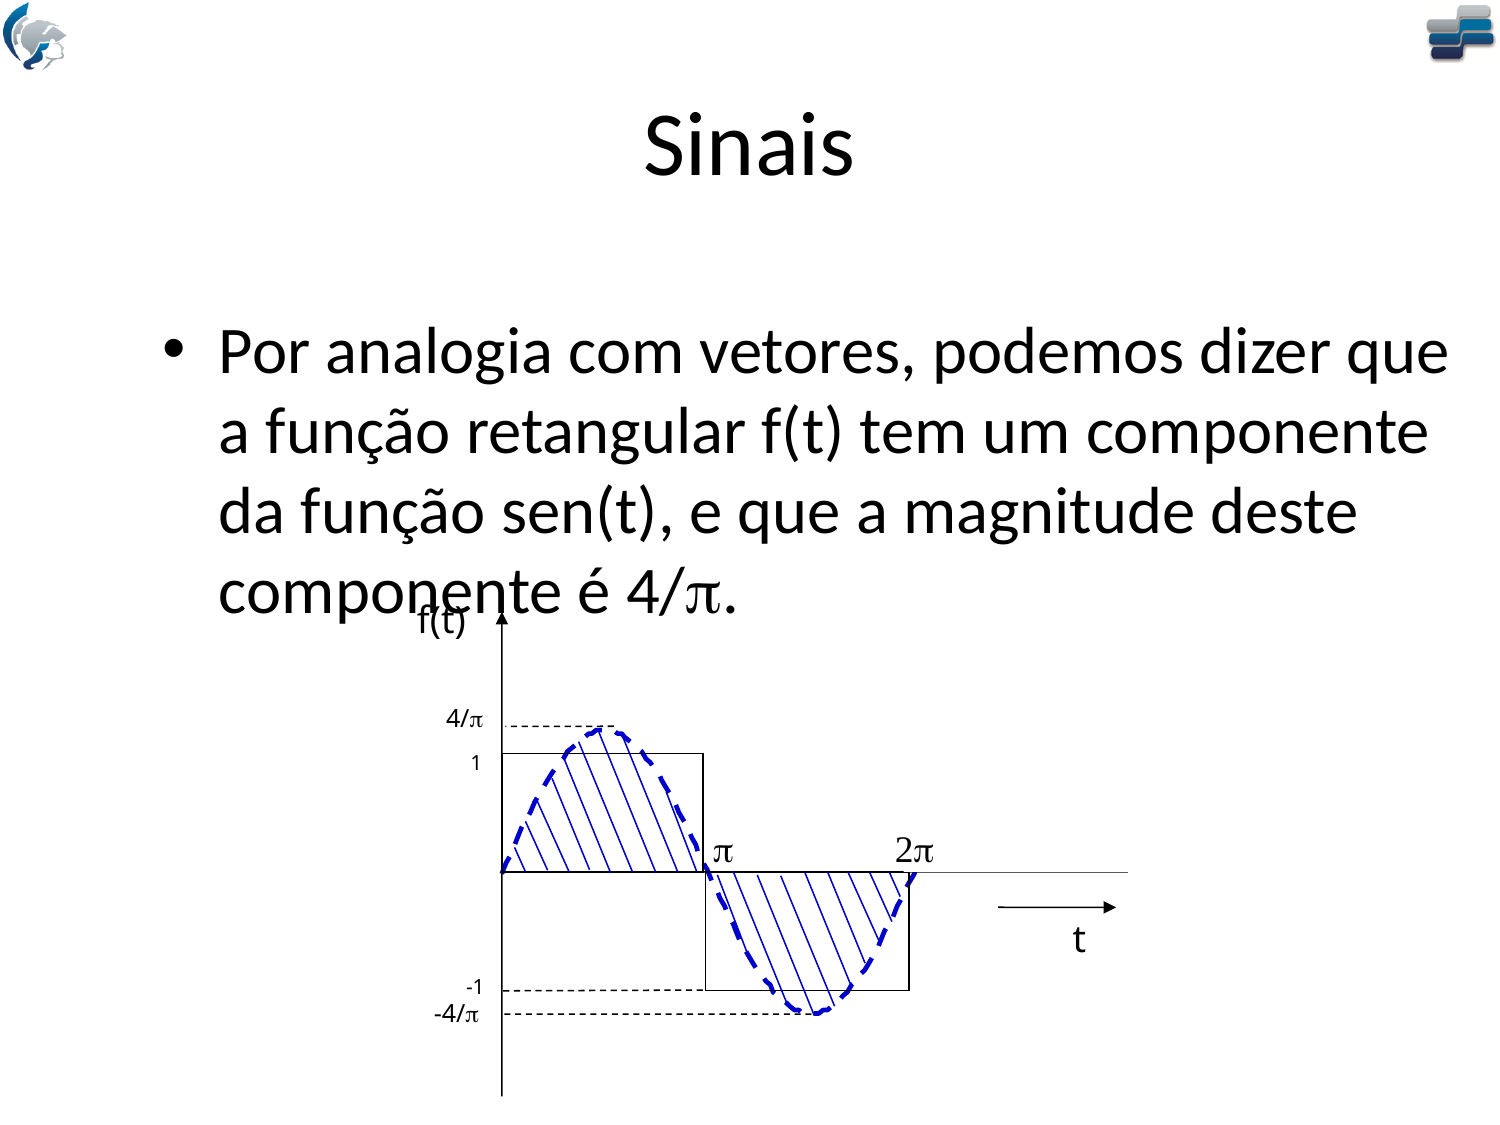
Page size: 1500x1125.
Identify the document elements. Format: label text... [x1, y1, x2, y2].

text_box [395, 588, 1128, 1097]
picture [1423, 3, 1500, 67]
title Sinais [75, 45, 1425, 233]
list Por analogia com vetores, podemos dizer que a função retangular f(t) tem um componente da função sen(t), e que a magnitude deste componente é 4/p. [147, 299, 1500, 975]
picture [0, 2, 77, 72]
